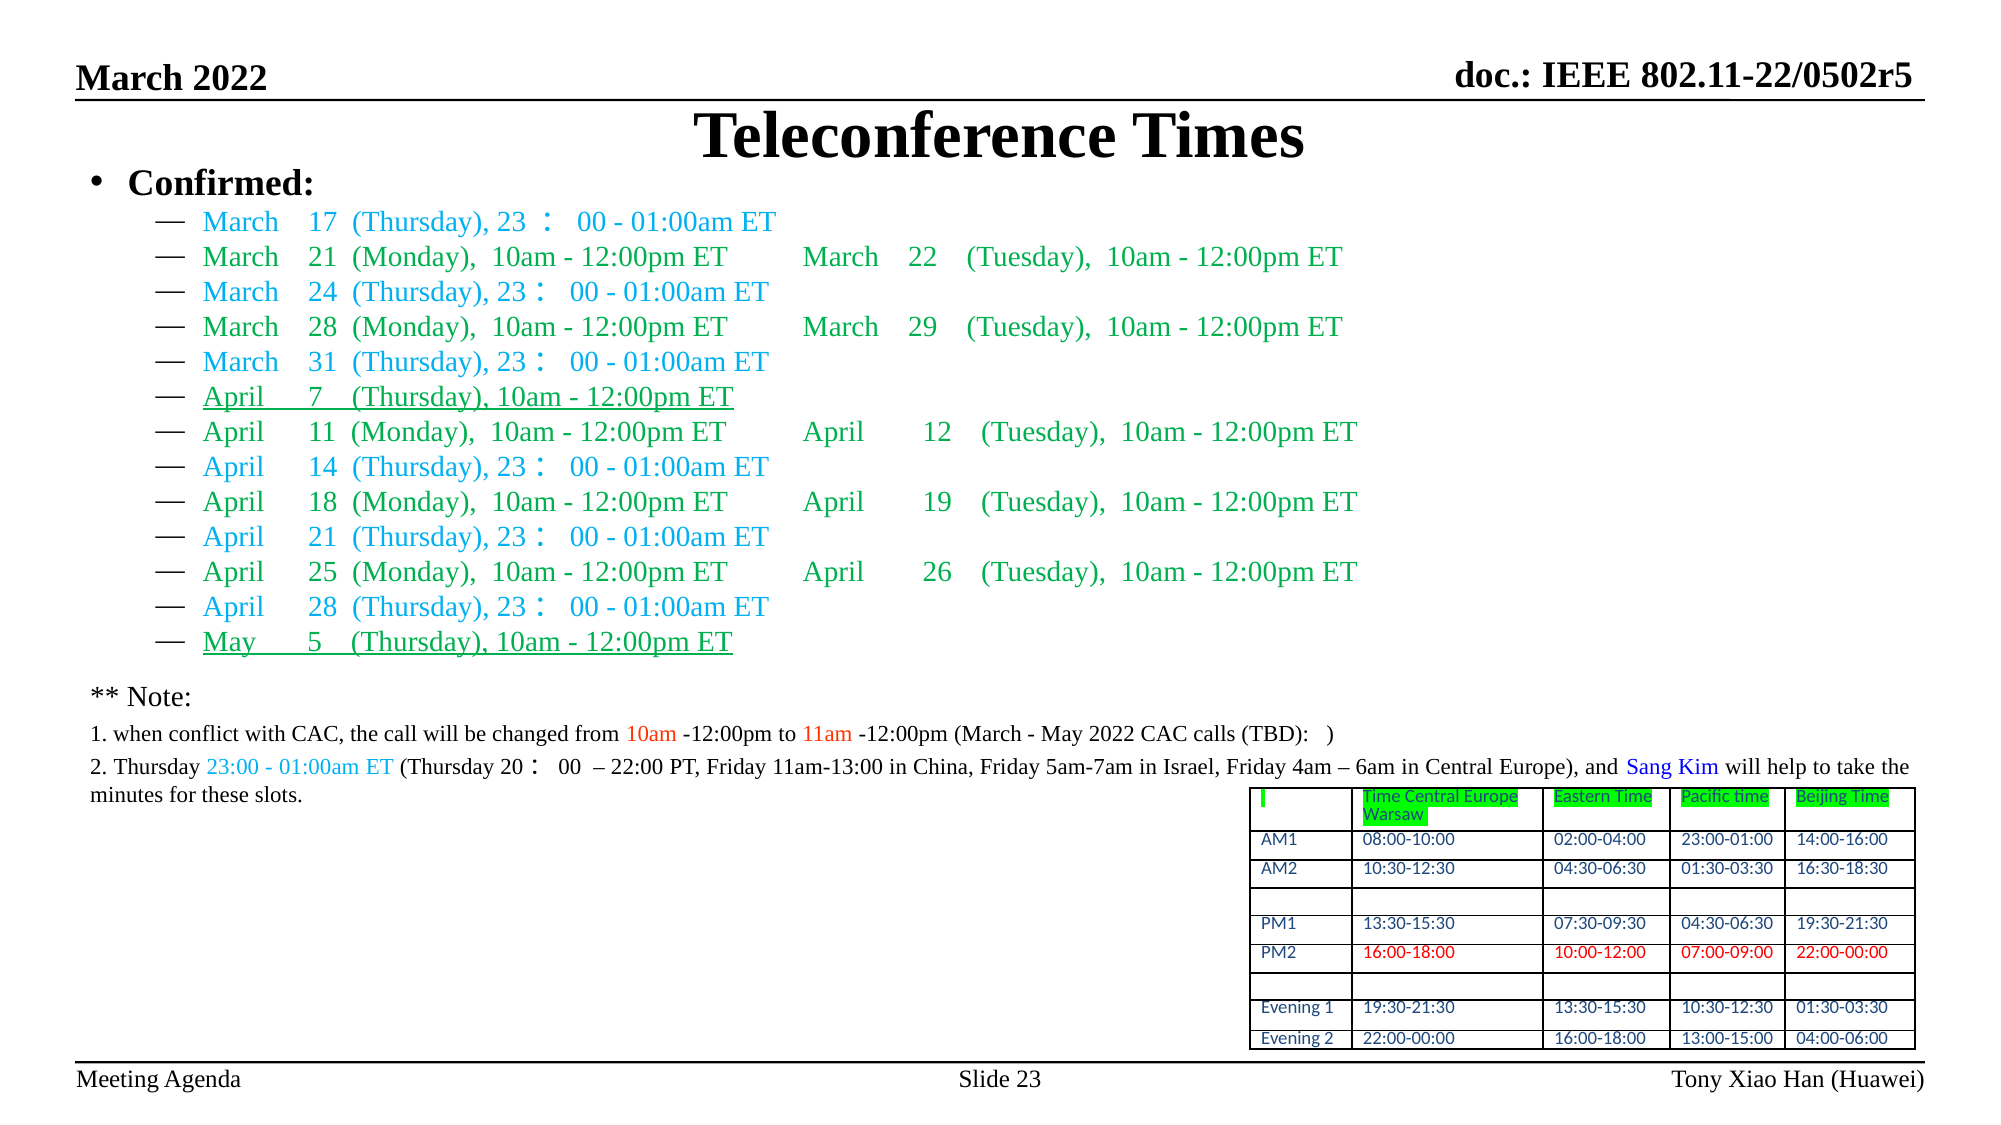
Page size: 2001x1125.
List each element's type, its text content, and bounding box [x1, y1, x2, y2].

table_cell 04:30-06:30 [1544, 861, 1669, 887]
table_cell AM2 [1251, 861, 1351, 887]
text_box Teleconference Times [362, 87, 1638, 149]
table_cell 07:30-09:30 [1544, 916, 1669, 944]
table_cell 01:30-03:30 [1671, 861, 1784, 887]
table_cell [1786, 974, 1914, 999]
table_cell 04:30-06:30 [1671, 916, 1784, 944]
table_cell 14:00-16:00 [1786, 832, 1914, 859]
table_cell PM1 [1251, 916, 1351, 944]
table_cell [1671, 974, 1784, 999]
table_cell AM1 [1251, 832, 1351, 859]
text_box Confirmed: March 17 (Thursday), 23 ：00 - 01:00am ET March 21 (Monday), 10am - 12:00pm ET March 22 (Tuesday), 10am - 12:00pm ET March 24 (Thursday), 23：00 - 01:00am ET March 28 (Monday), 10am - 12:00pm ET March 29 (Tuesday), 10am - 12:00pm ET March 31 (Thursday), 23：00 - 01:00am ET April 7 (Thursday), 10am - 12:00pm ET April 11 (Monday), 10am - 12:00pm ET April 12 (Tuesday), 10am - 12:00pm ET April 14 (Thursday), 23：00 - 01:00am ET April 18 (Monday), 10am - 12:00pm ET April 19 (Tuesday), 10am - 12:00pm ET April 21 (Thursday), 23：00 - 01:00am ET April 25 (Monday), 10am - 12:00pm ET April 26 (Tuesday), 10am - 12:00pm ET April 28 (Thursday), 23：00 - 01:00am ET May 5 (Thursday), 10am - 12:00pm ET ** Note: 1. when conflict with CAC, the call will be changed from 10am -12:00pm to 11am -12:00pm (March - May 2022 CAC calls (TBD): ) 2. Thursday 23:00 - 01:00am ET (Thursday 20：00 – 22:00 PT, Friday 11am-13:00 in China, Friday 5am-7am in Israel, Friday 4am – 6am in Central Europe), and Sang Kim will help to take the minutes for these slots. [75, 149, 1925, 1063]
table_header [1251, 789, 1351, 830]
table_cell 19:30-21:30 [1786, 916, 1914, 944]
table_cell [1251, 889, 1351, 915]
table_cell 16:00-18:00 [1353, 945, 1542, 972]
table_cell [1671, 889, 1784, 915]
table_cell 10:00-12:00 [1544, 945, 1669, 972]
table_header Beijing Time [1786, 789, 1914, 830]
table_header Time Central Europe Warsaw [1353, 789, 1542, 830]
table_cell 04:00-06:00 [1786, 1031, 1914, 1048]
table_cell 13:00-15:00 [1671, 1031, 1784, 1048]
table_cell 01:30-03:30 [1786, 1001, 1914, 1030]
table_cell [1544, 889, 1669, 915]
table_cell 23:00-01:00 [1671, 832, 1784, 859]
table_cell 16:00-18:00 [1544, 1031, 1669, 1048]
table_cell 13:30-15:30 [1353, 916, 1542, 944]
table_cell 08:00-10:00 [1353, 832, 1542, 859]
table_cell PM2 [1251, 945, 1351, 972]
table_cell 19:30-21:30 [1353, 1001, 1542, 1030]
table_header Eastern Time [1544, 789, 1669, 830]
table_cell [1786, 889, 1914, 915]
table_cell Evening 2 [1251, 1031, 1351, 1048]
table_header Pacific time [1671, 789, 1784, 830]
table_cell Evening 1 [1251, 1001, 1351, 1030]
table_cell 22:00-00:00 [1353, 1031, 1542, 1048]
table_cell 13:30-15:30 [1544, 1001, 1669, 1030]
table_cell [1353, 889, 1542, 915]
table_cell [1353, 974, 1542, 999]
table_cell 10:30-12:30 [1353, 861, 1542, 887]
table_cell 02:00-04:00 [1544, 832, 1669, 859]
table_cell 22:00-00:00 [1786, 945, 1914, 972]
table_cell [1544, 974, 1669, 999]
table_cell [1251, 974, 1351, 999]
table_cell 10:30-12:30 [1671, 1001, 1784, 1030]
table_cell 07:00-09:00 [1671, 945, 1784, 972]
table_cell 16:30-18:30 [1786, 861, 1914, 887]
